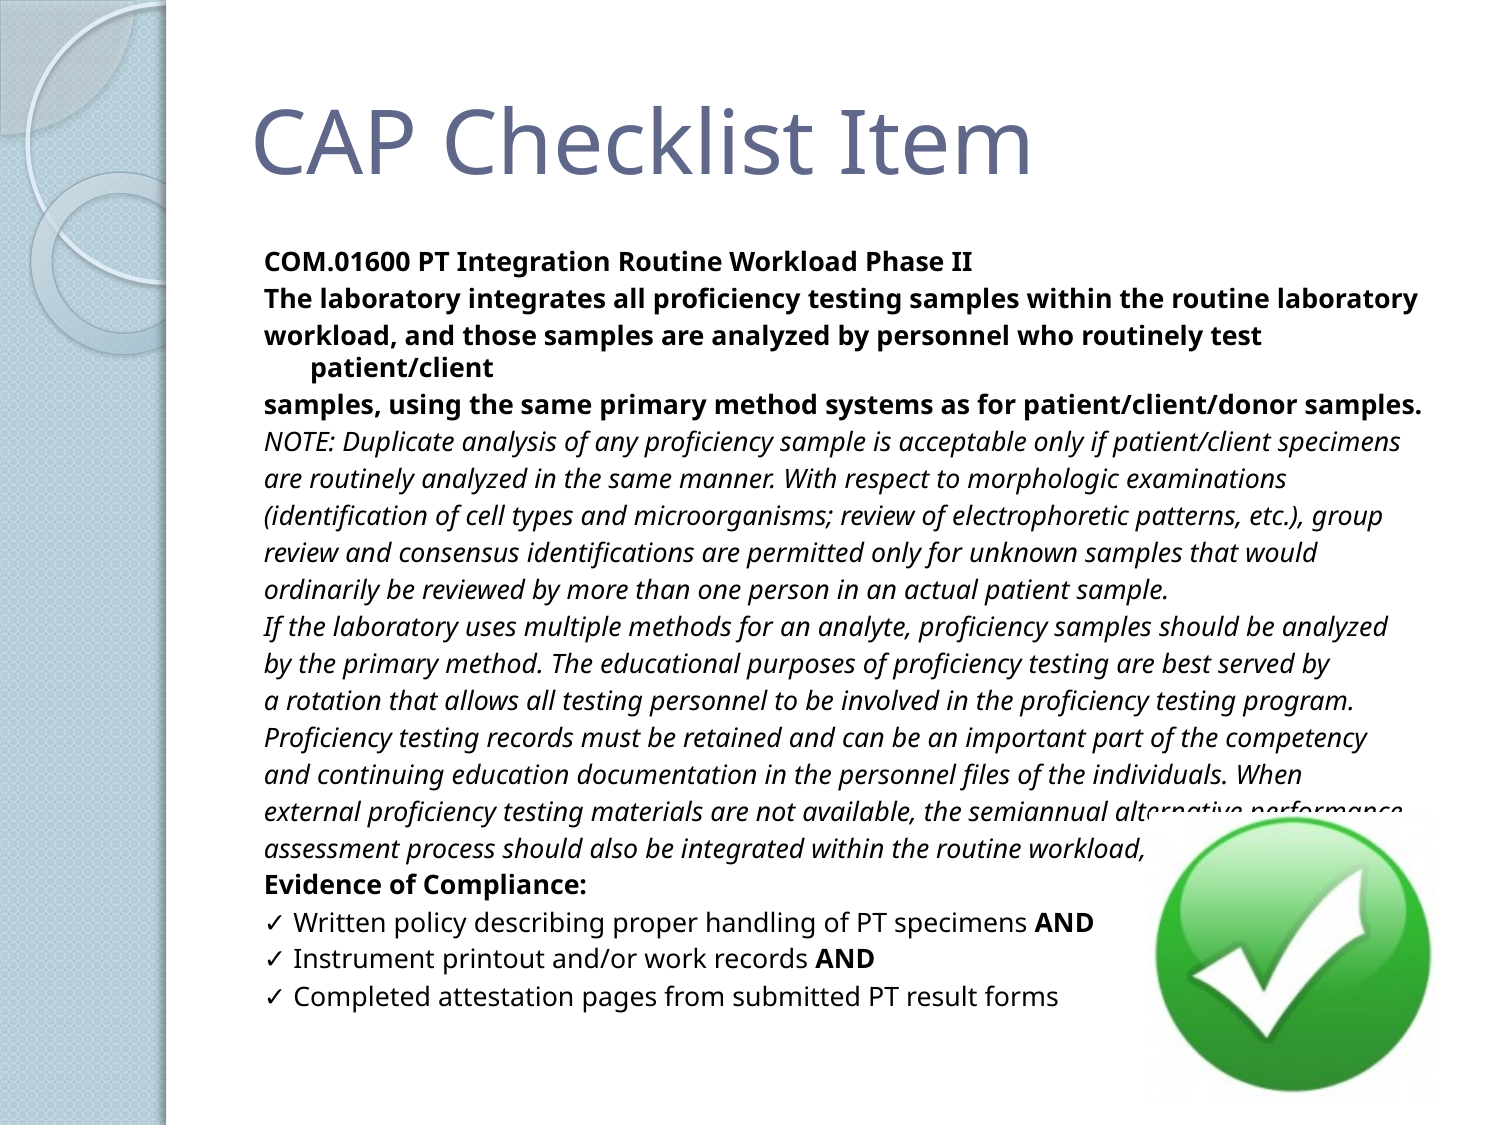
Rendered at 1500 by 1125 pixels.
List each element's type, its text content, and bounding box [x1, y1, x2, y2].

list COM.01600 PT Integration Routine Workload Phase II The laboratory integrates all proficiency testing samples within the routine laboratory workload, and those samples are analyzed by personnel who routinely test patient/client samples, using the same primary method systems as for patient/client/donor samples. NOTE: Duplicate analysis of any proficiency sample is acceptable only if patient/client specimens are routinely analyzed in the same manner. With respect to morphologic examinations (identification of cell types and microorganisms; review of electrophoretic patterns, etc.), group review and consensus identifications are permitted only for unknown samples that would ordinarily be reviewed by more than one person in an actual patient sample. If the laboratory uses multiple methods for an analyte, proficiency samples should be analyzed by the primary method. The educational purposes of proficiency testing are best served by a rotation that allows all testing personnel to be involved in the proficiency testing program. Proficiency testing records must be retained and can be an important part of the competency and continuing education documentation in the personnel files of the individuals. When external proficiency testing materials are not available, the semiannual alternative performance assessment process should also be integrated within the routine workload, if practical. Evidence of Compliance: ✓ Written policy describing proper handling of PT specimens AND ✓ Instrument printout and/or work records AND ✓ Completed attestation pages from submitted PT result forms [235, 237, 1466, 1025]
title CAP Checklist Item [235, 45, 1466, 233]
picture [1149, 812, 1438, 1102]
